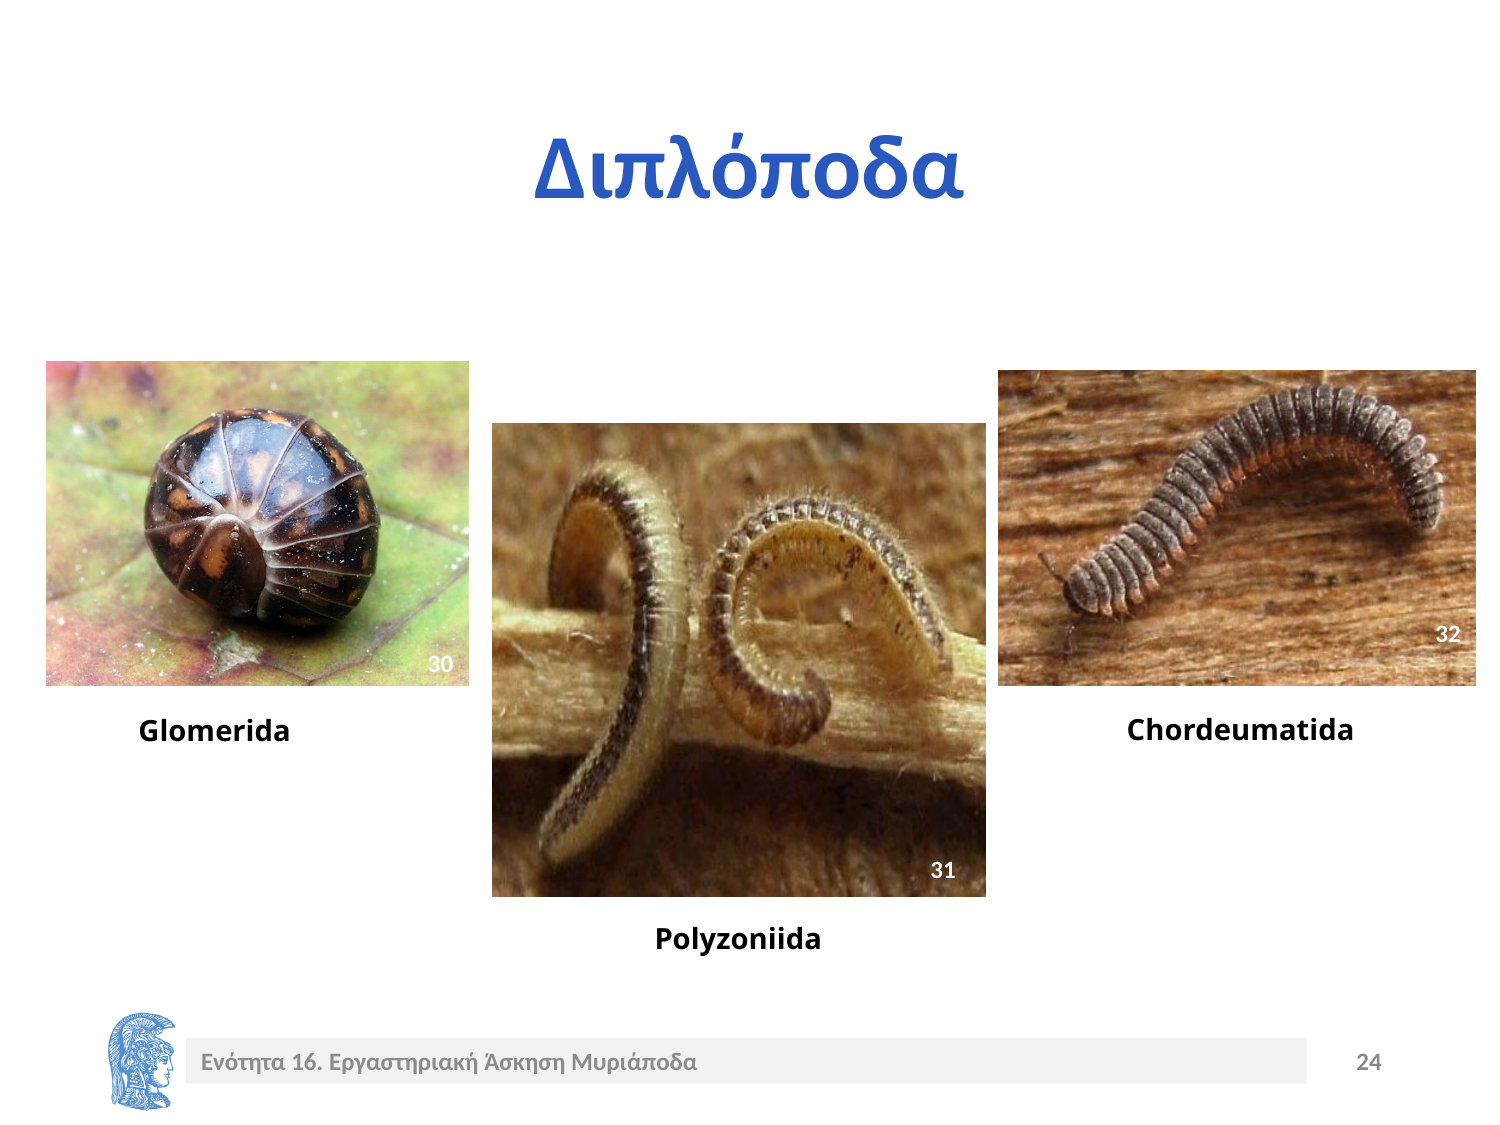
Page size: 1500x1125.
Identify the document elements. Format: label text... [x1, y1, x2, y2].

picture [490, 311, 988, 1009]
picture [103, 1011, 186, 1114]
title Διπλόποδα [103, 59, 1397, 278]
picture [46, 361, 469, 686]
slide_number 24 [1306, 1037, 1397, 1084]
text_box Glomerida [123, 705, 306, 755]
footer Ενότητα 16. Εργαστηριακή Άσκηση Μυριάποδα [186, 1037, 1306, 1084]
picture [996, 234, 1478, 822]
